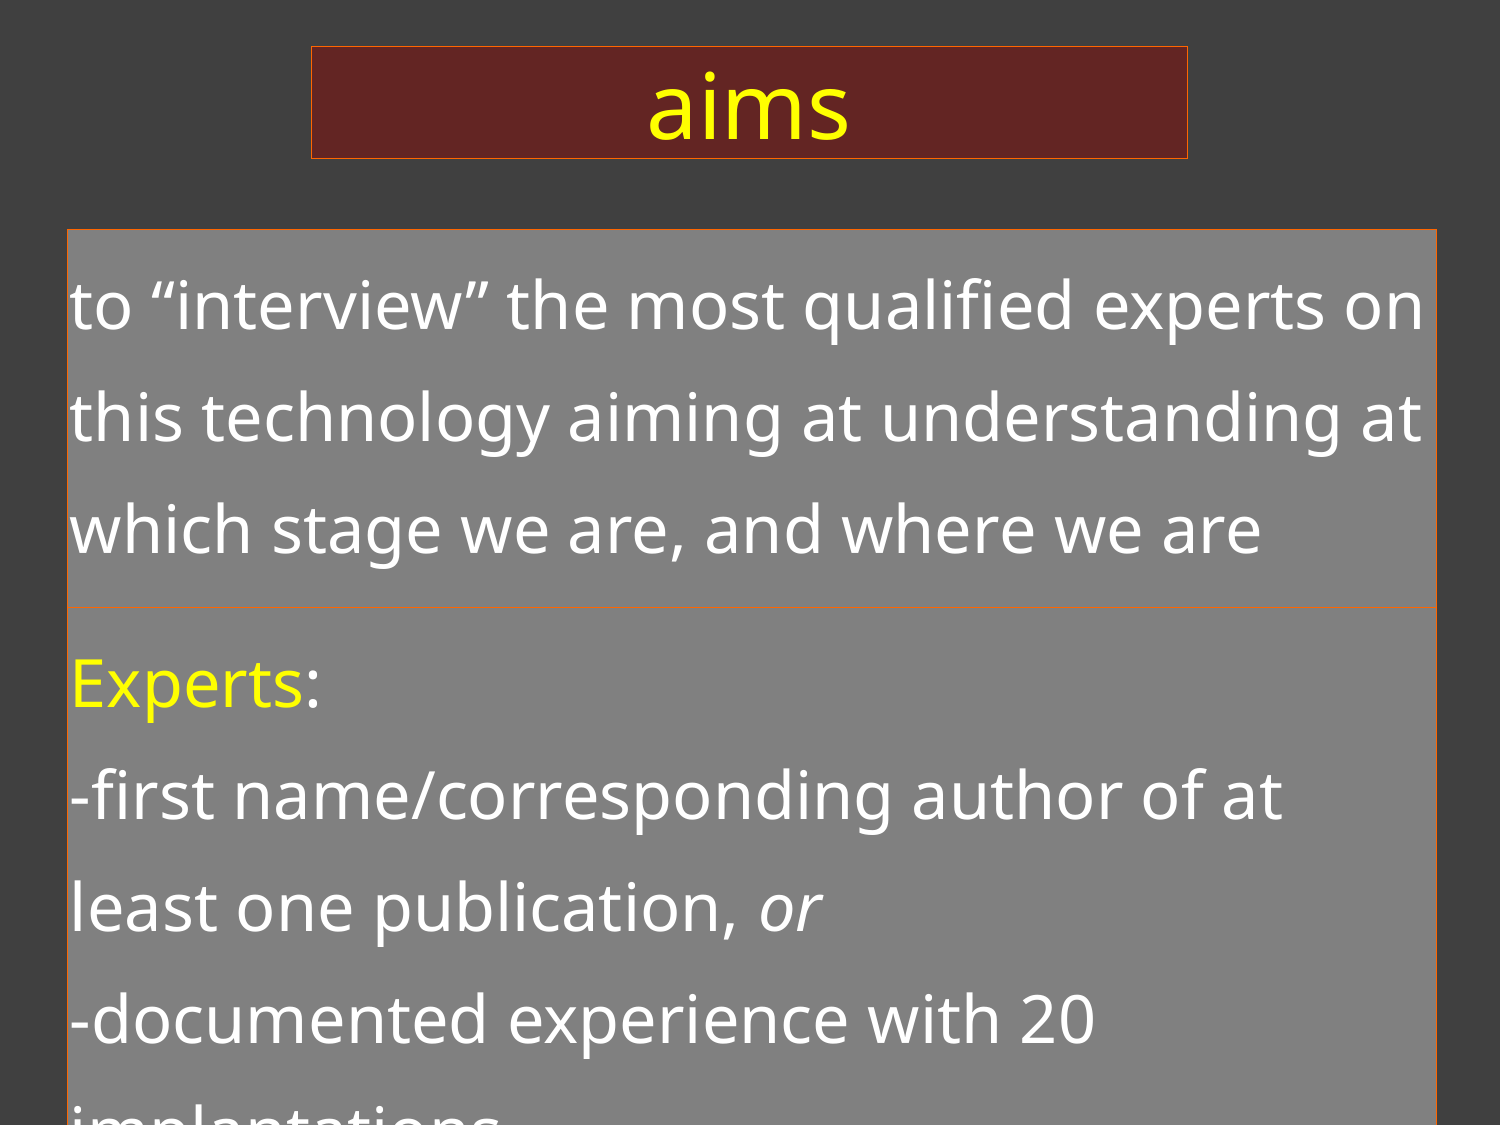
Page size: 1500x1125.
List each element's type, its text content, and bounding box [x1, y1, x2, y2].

text_box to “interview” the most qualified experts on this technology aiming at understanding at which stage we are, and where we are going. [67, 229, 1437, 607]
text_box Experts: -first name/corresponding author of at least one publication, or -documented experience with 20 implantations. [67, 607, 1437, 1125]
text_box aims [311, 46, 1188, 159]
